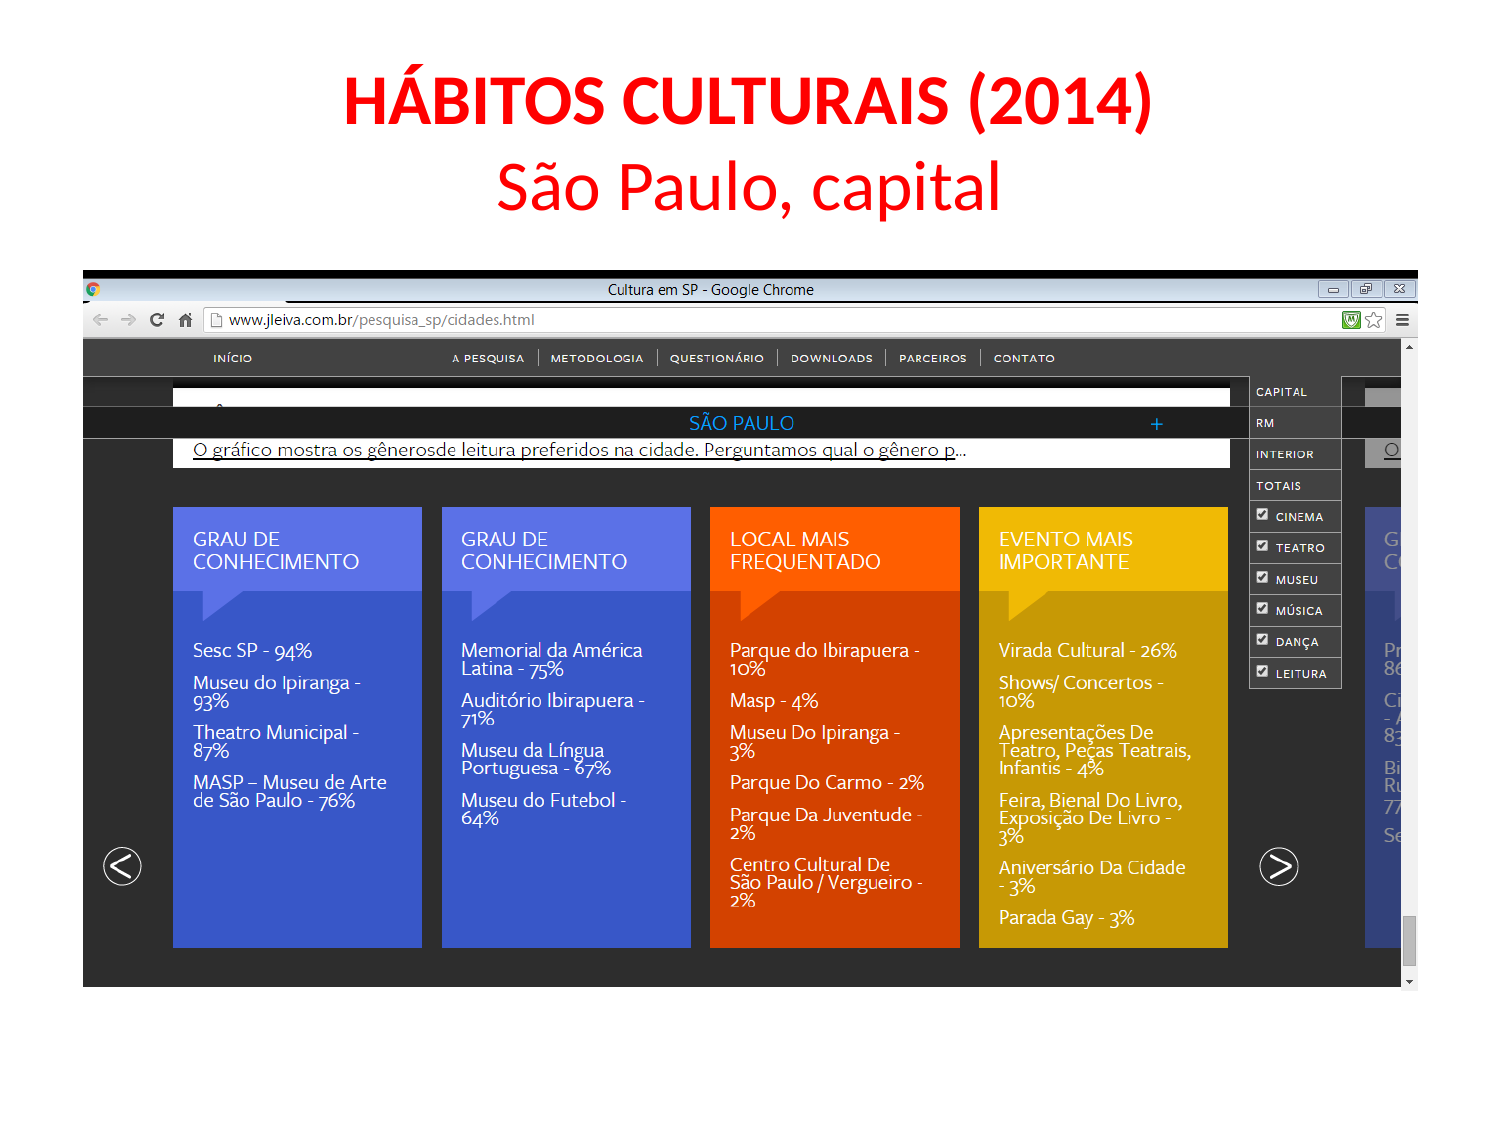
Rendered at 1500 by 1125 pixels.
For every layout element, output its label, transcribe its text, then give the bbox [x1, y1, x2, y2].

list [74, 270, 1426, 998]
title HÁBITOS CULTURAIS (2014) São Paulo, capital [75, 45, 1425, 233]
